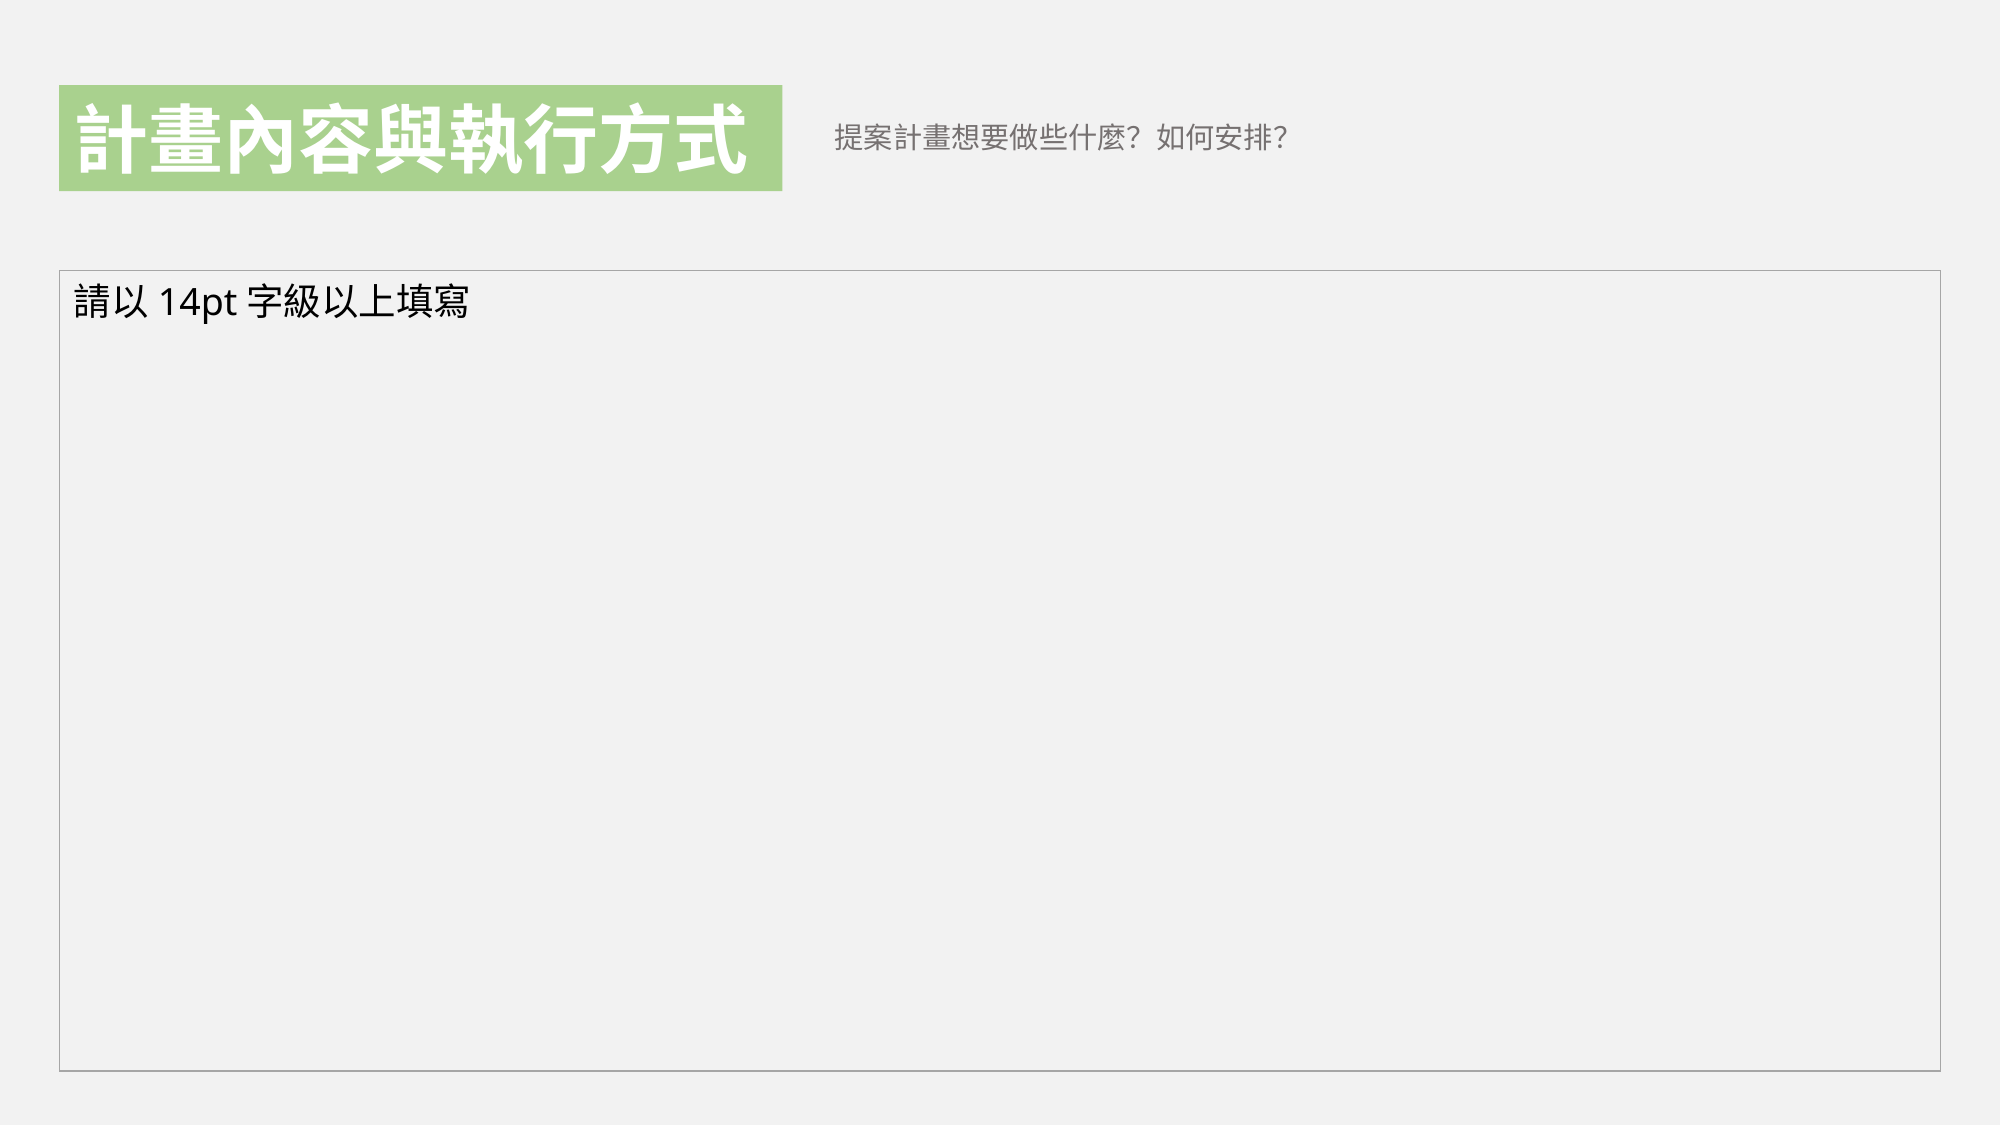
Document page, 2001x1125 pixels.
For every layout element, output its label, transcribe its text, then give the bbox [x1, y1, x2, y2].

text_box 提案計畫想要做些什麼？如何安排？ [819, 112, 1374, 163]
text_box 計畫內容與執行方式 [59, 85, 783, 192]
text_box 請以14pt字級以上填寫 [59, 270, 1941, 1072]
